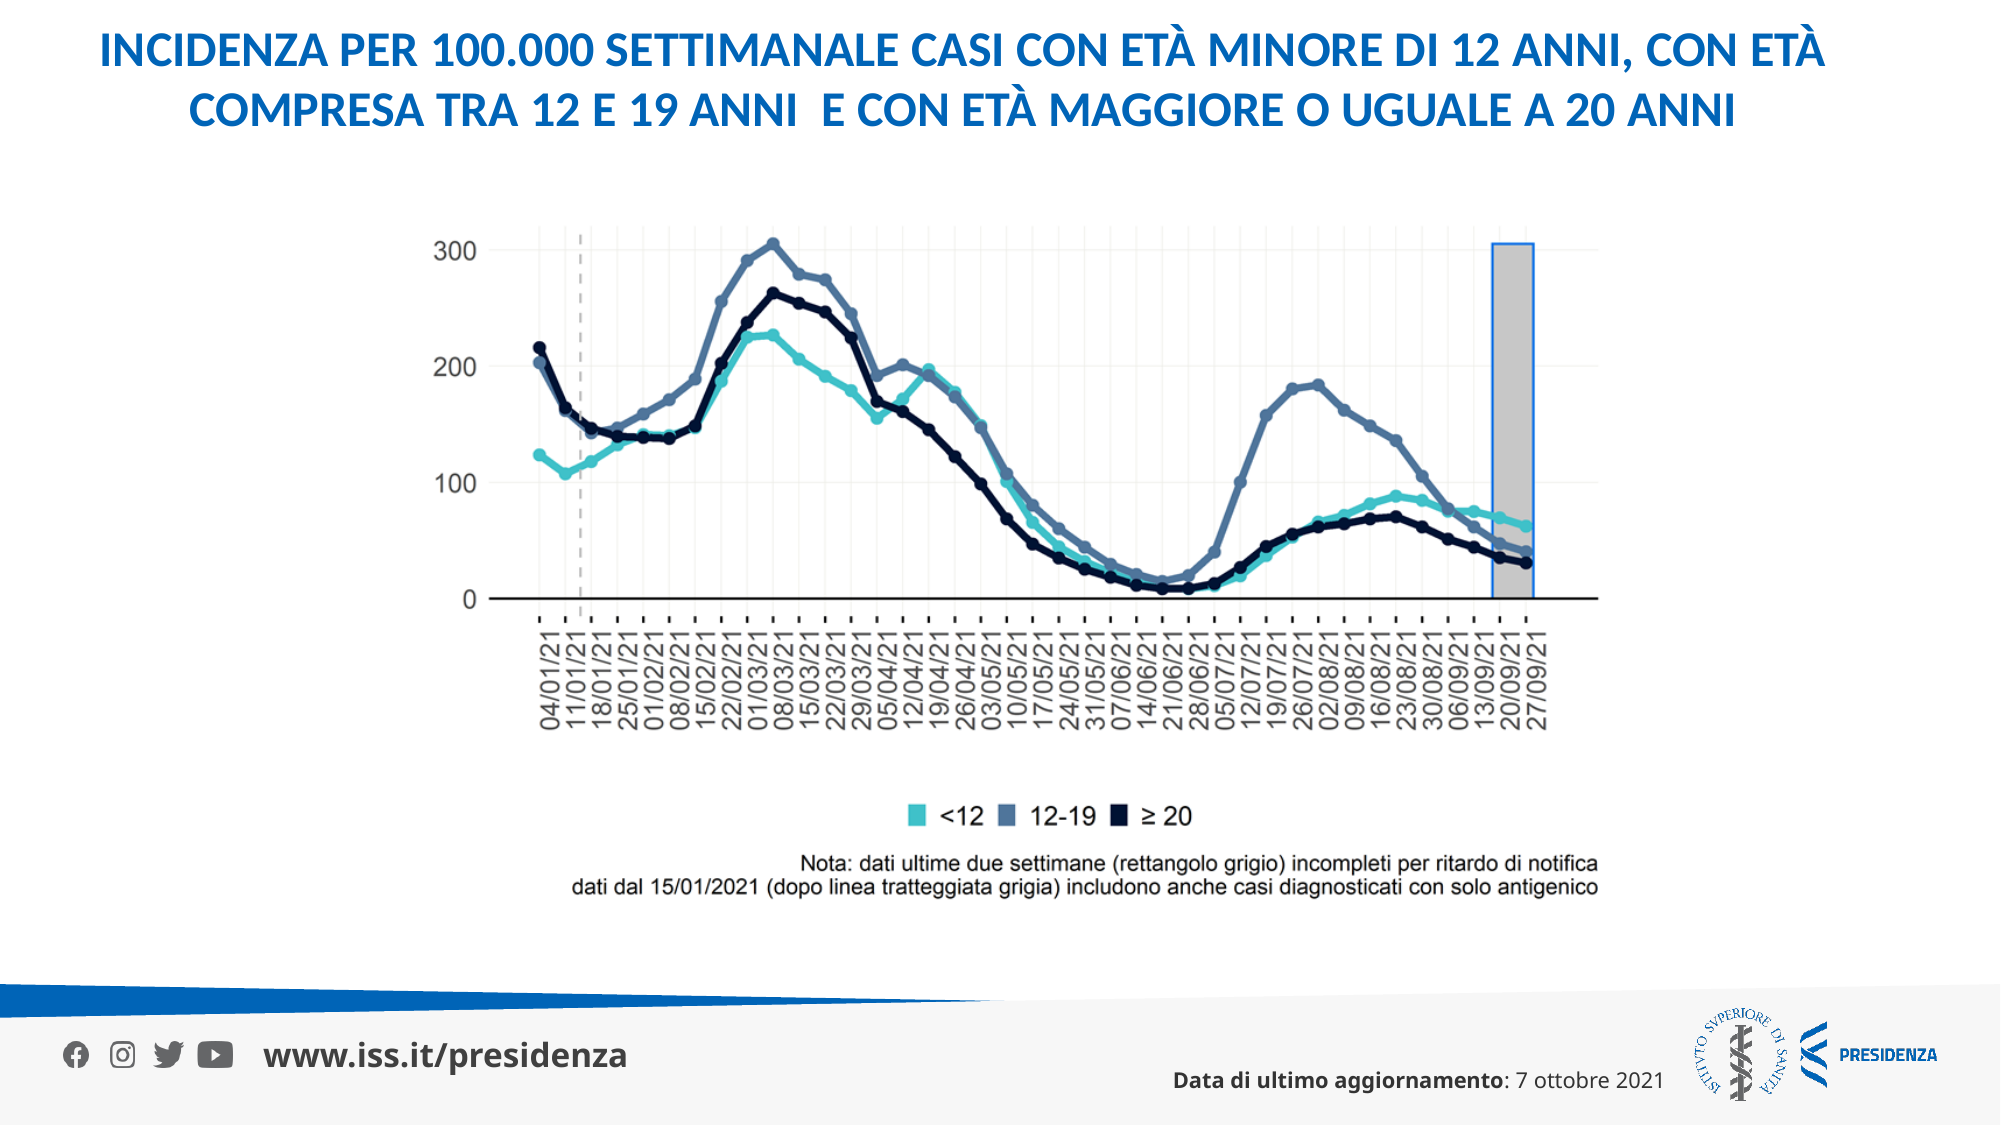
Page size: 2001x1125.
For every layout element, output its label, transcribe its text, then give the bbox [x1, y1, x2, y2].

picture [63, 1041, 233, 1068]
picture [388, 213, 1612, 912]
picture [1694, 1008, 1937, 1101]
text_box INCIDENZA PER 100.000 SETTIMANALE CASI CON ETÀ MINORE DI 12 ANNI, CON ETÀ COMPRESA TRA 12 E 19 ANNI E CON ETÀ MAGGIORE O UGUALE A 20 ANNI [0, 8, 1927, 144]
text_box Data di ultimo aggiornamento: 7 ottobre 2021 [1158, 1059, 1681, 1101]
